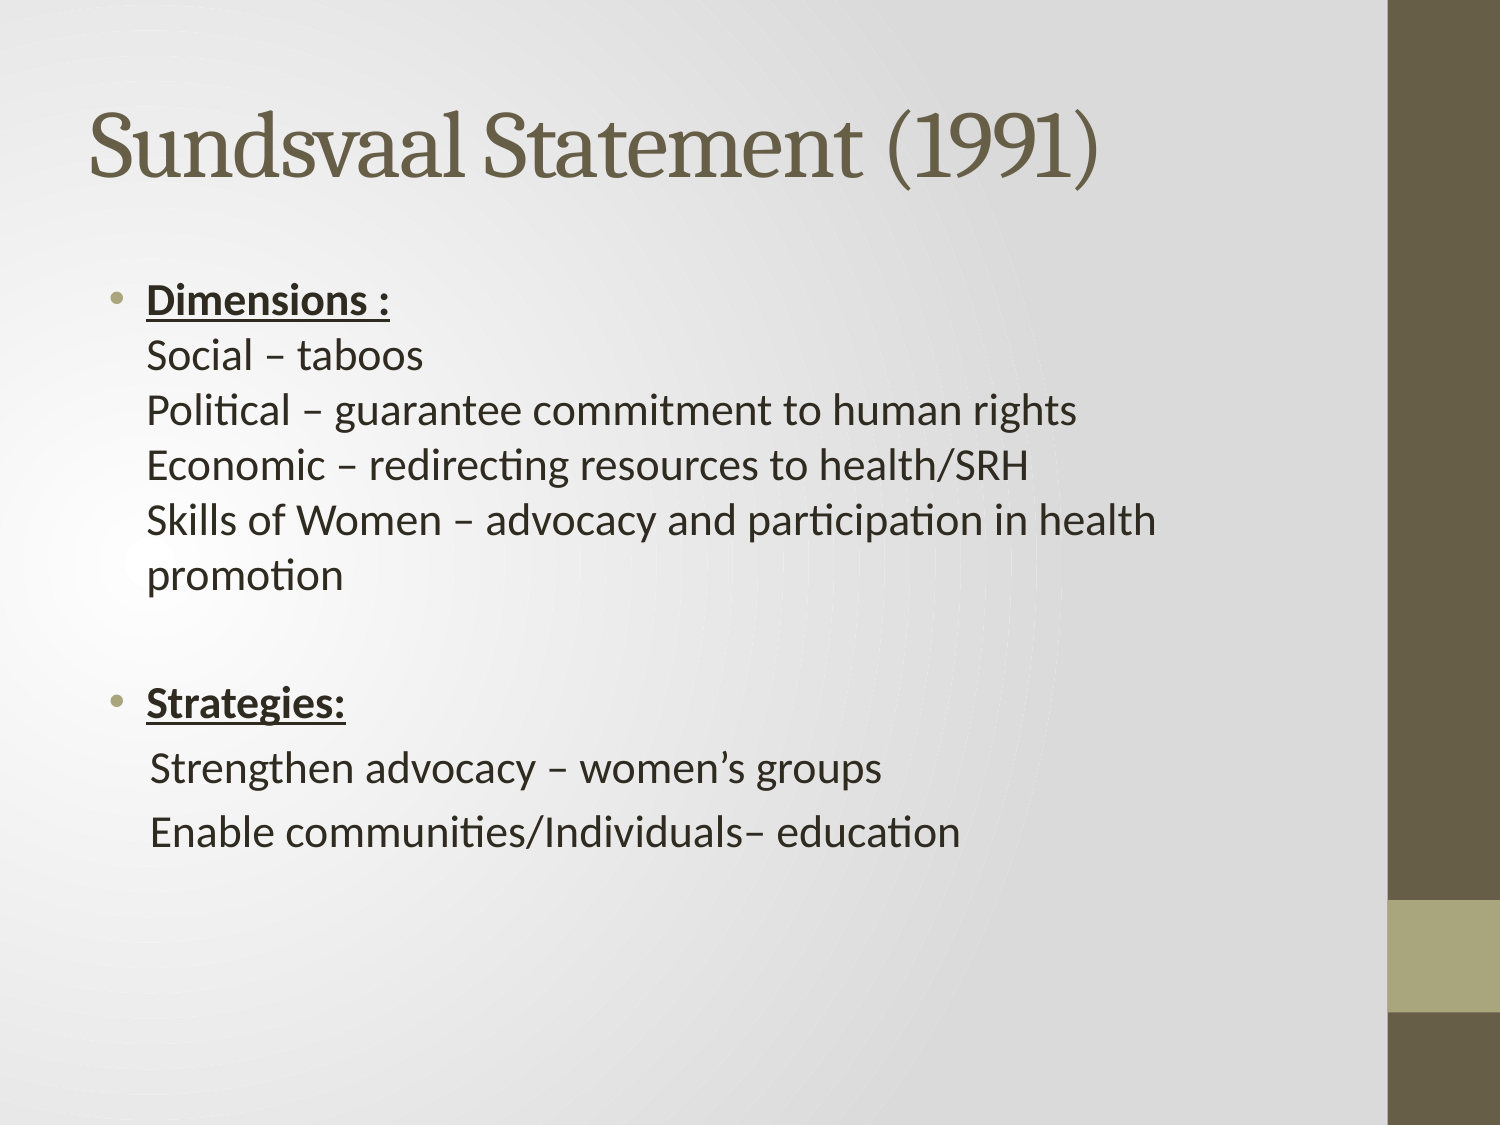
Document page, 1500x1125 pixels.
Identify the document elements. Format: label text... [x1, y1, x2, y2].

title Sundsvaal Statement (1991) [75, 45, 1325, 233]
list Dimensions : Social – taboos Political – guarantee commitment to human rights Economic – redirecting resources to health/SRH Skills of Women – advocacy and participation in health promotion Strategies: Strengthen advocacy – women’s groups Enable communities/Individuals– education [75, 262, 1325, 1050]
